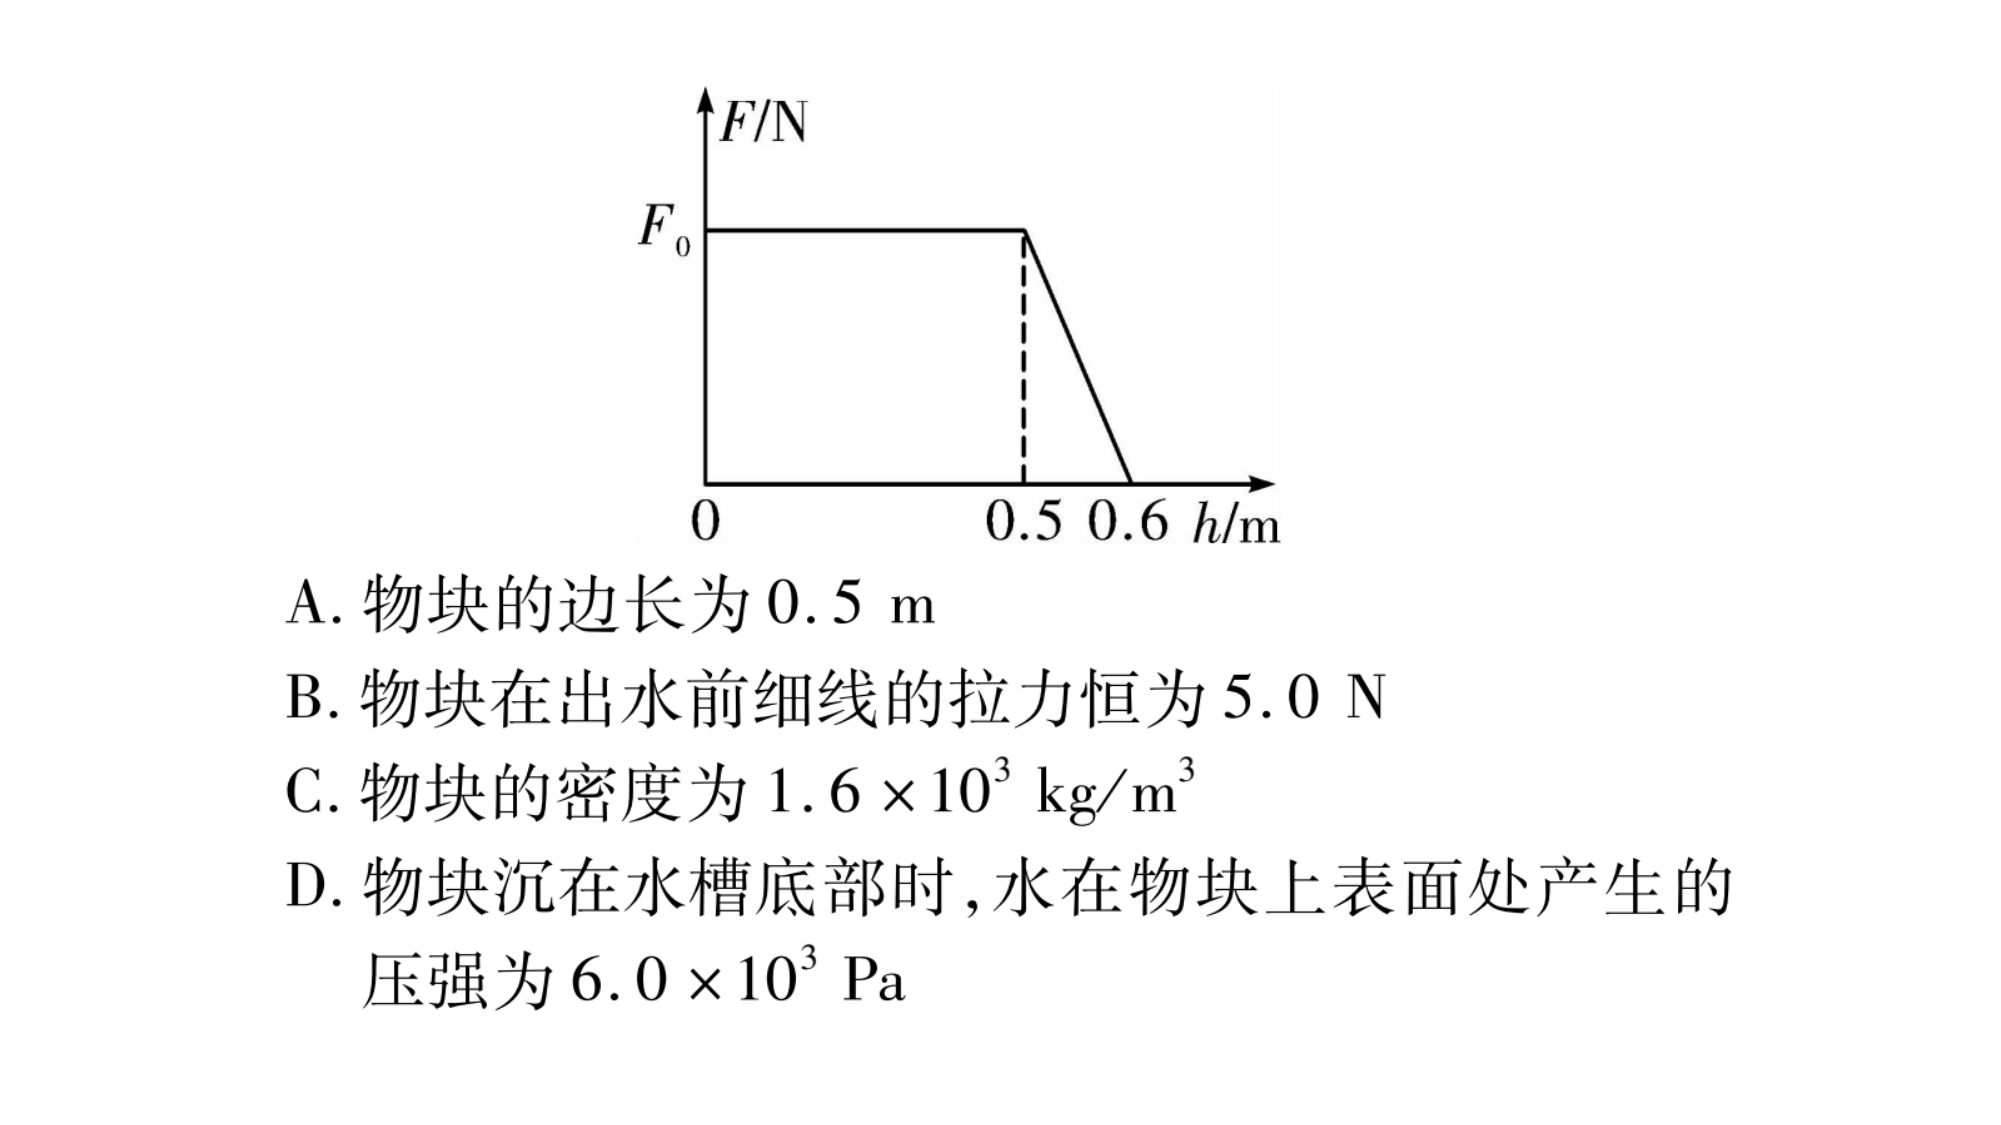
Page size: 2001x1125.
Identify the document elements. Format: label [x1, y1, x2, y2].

text_box [263, 85, 1737, 1023]
